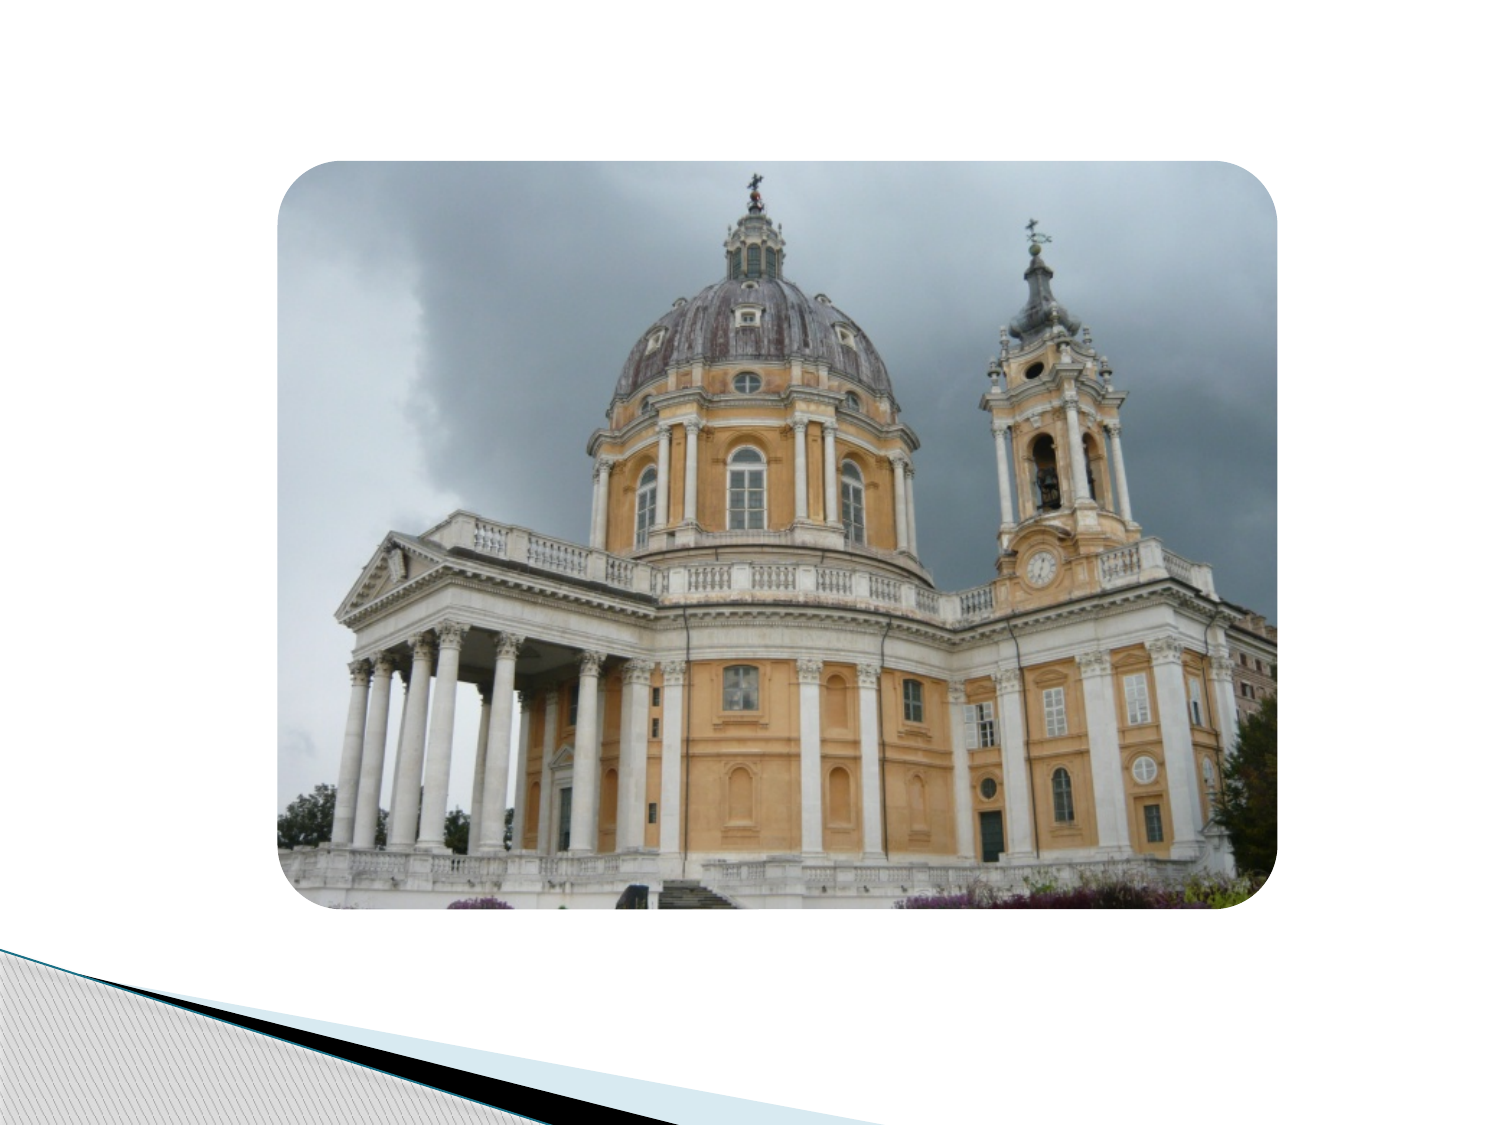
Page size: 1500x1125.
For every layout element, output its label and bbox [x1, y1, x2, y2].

picture [277, 160, 1278, 910]
